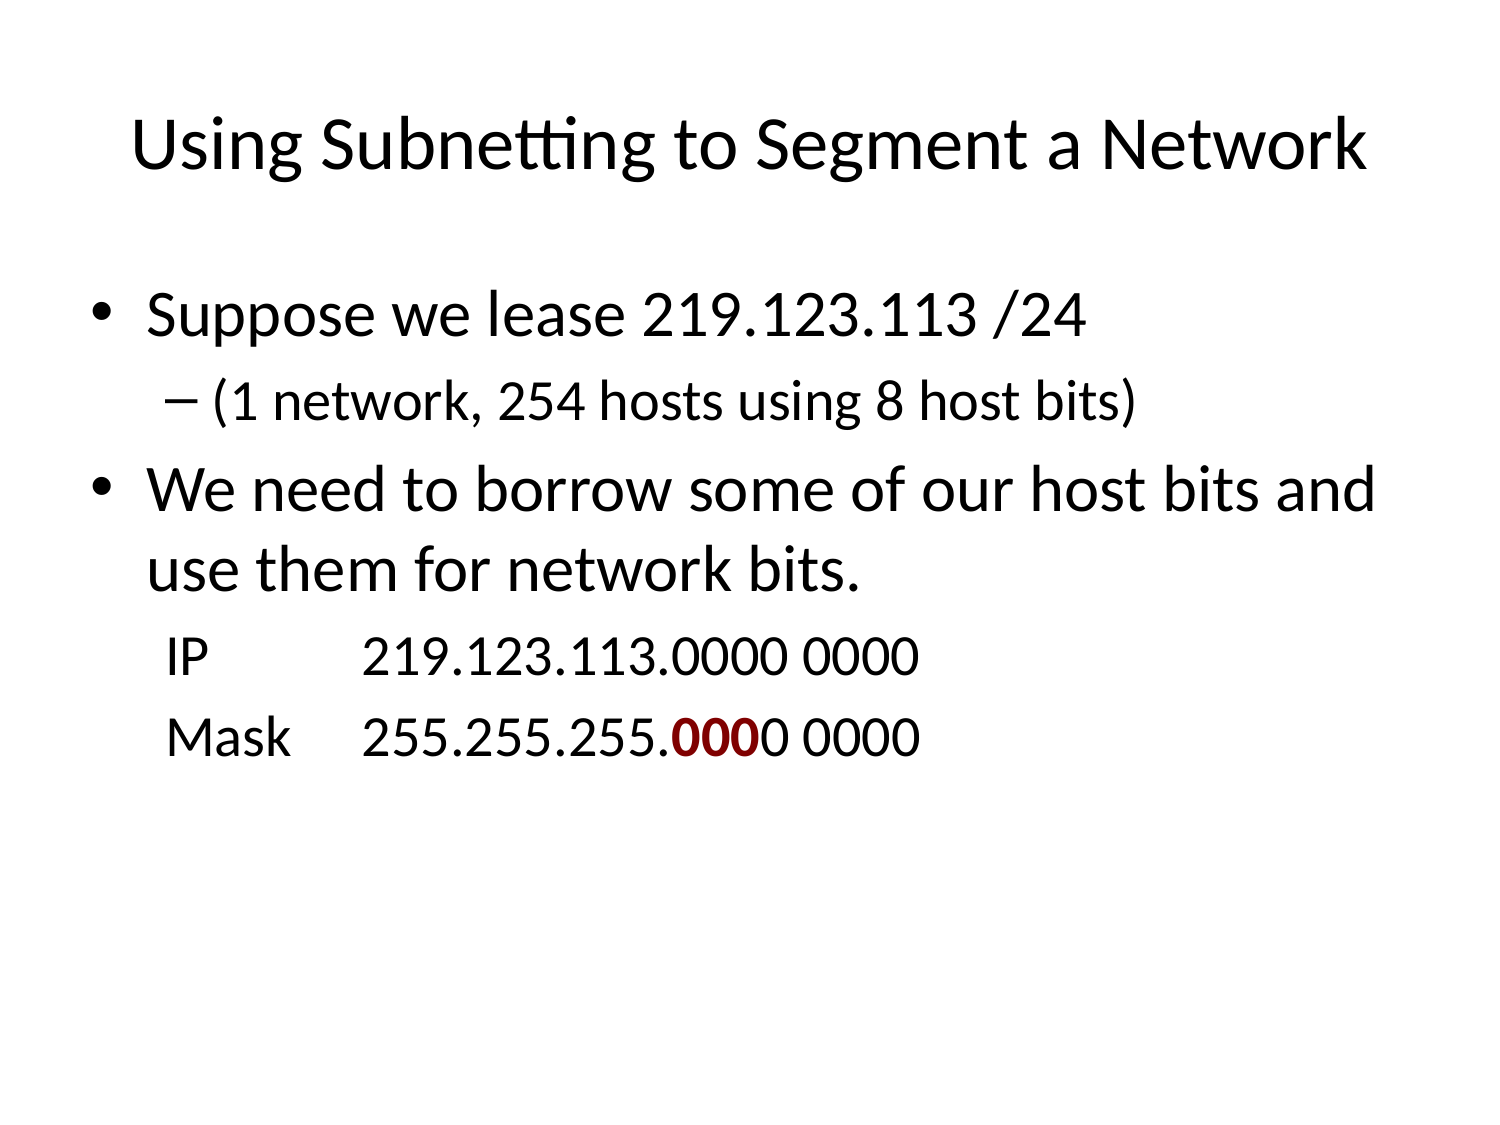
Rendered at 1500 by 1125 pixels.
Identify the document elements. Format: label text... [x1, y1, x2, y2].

title Using Subnetting to Segment a Network [75, 45, 1425, 233]
list Suppose we lease 219.123.113 /24 (1 network, 254 hosts using 8 host bits) We need to borrow some of our host bits and use them for network bits. IP 219.123.113.0000 0000 Mask 255.255.255.0000 0000 [75, 262, 1425, 1005]
